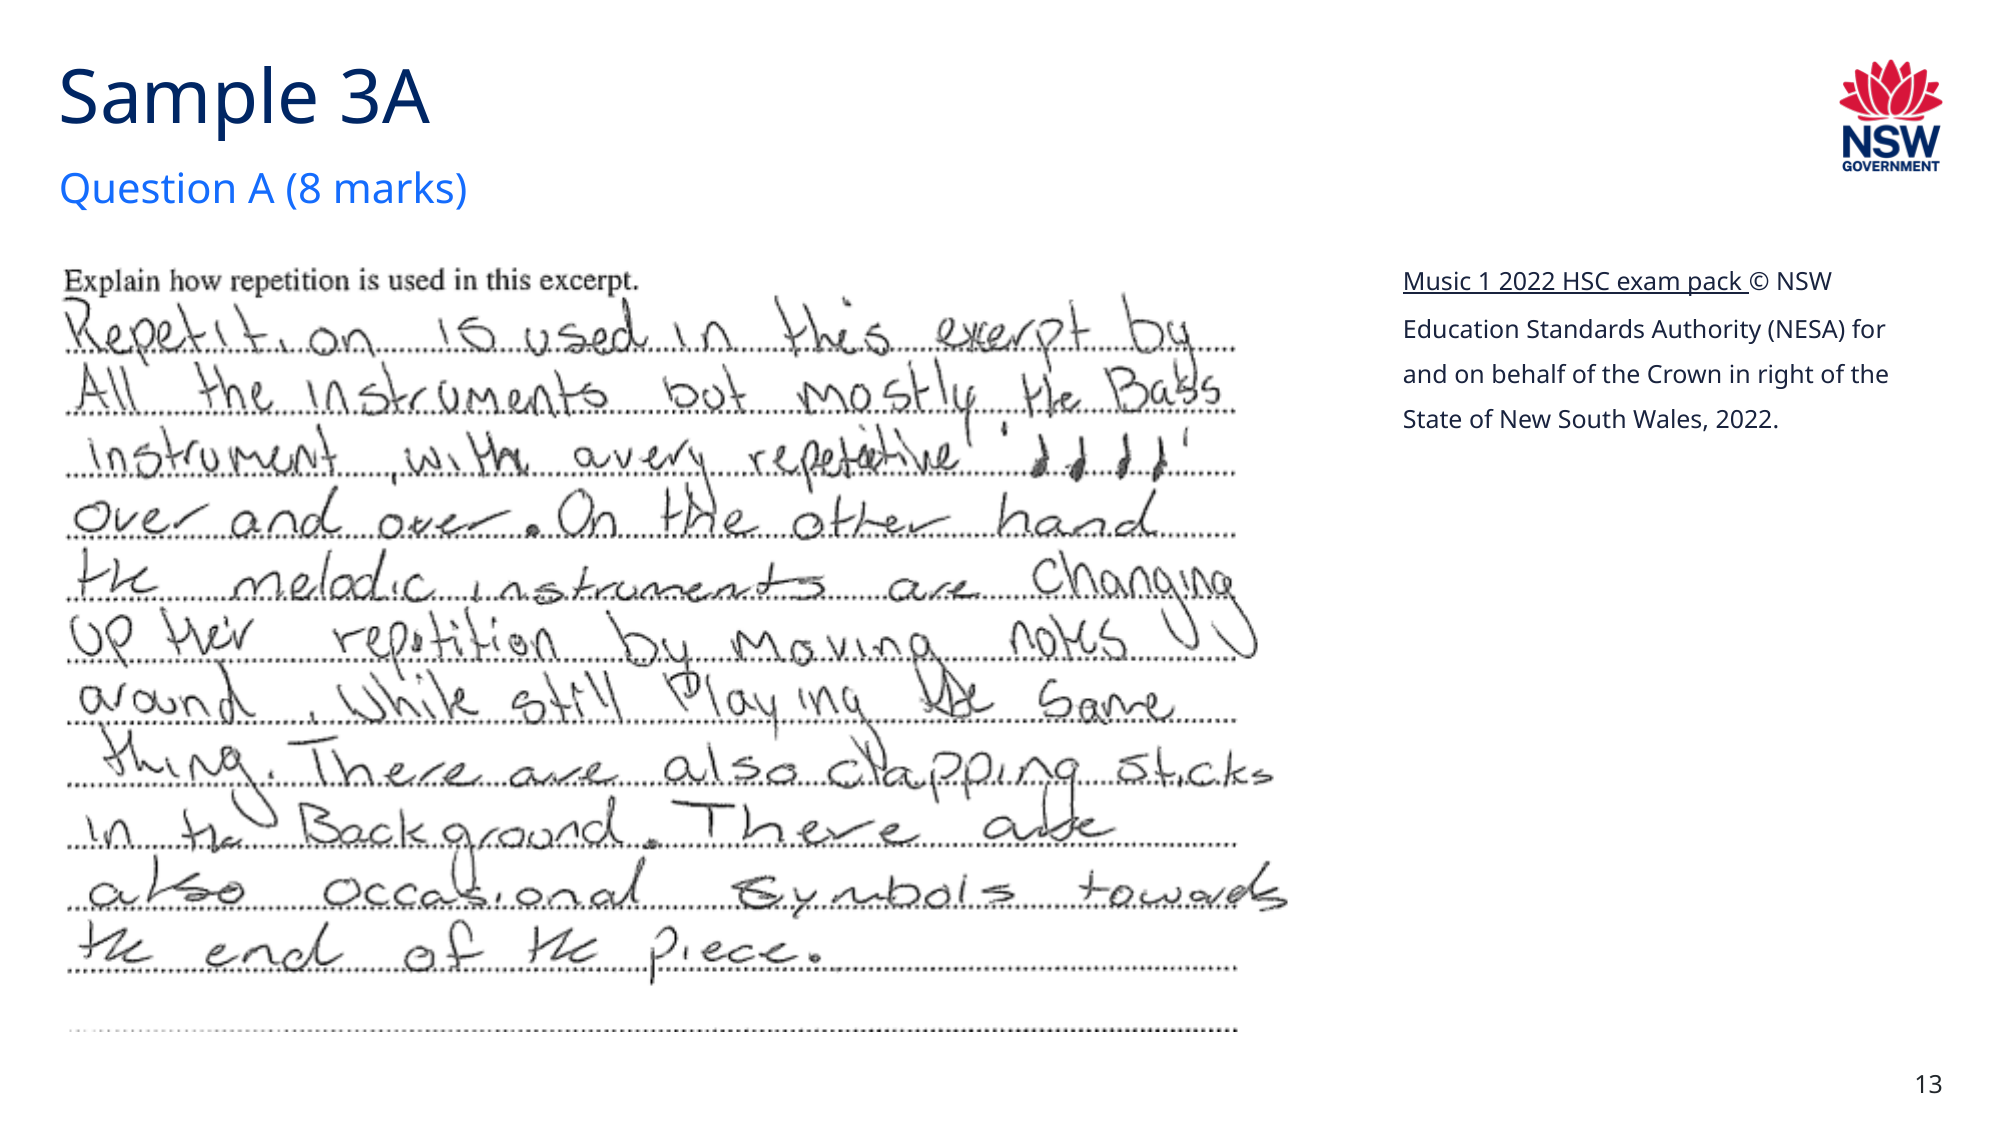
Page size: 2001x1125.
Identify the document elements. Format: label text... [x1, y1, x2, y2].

picture [1839, 59, 1943, 172]
text_box Music 1 2022 HSC exam pack © NSW Education Standards Authority (NESA) for and on behalf of the Crown in right of the State of New South Wales, 2022. [1387, 273, 1953, 408]
title Sample 3A [59, 59, 1713, 149]
slide_number 13 [1824, 1068, 1943, 1099]
list Question A (8 marks) [59, 161, 1713, 212]
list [47, 238, 1304, 1032]
